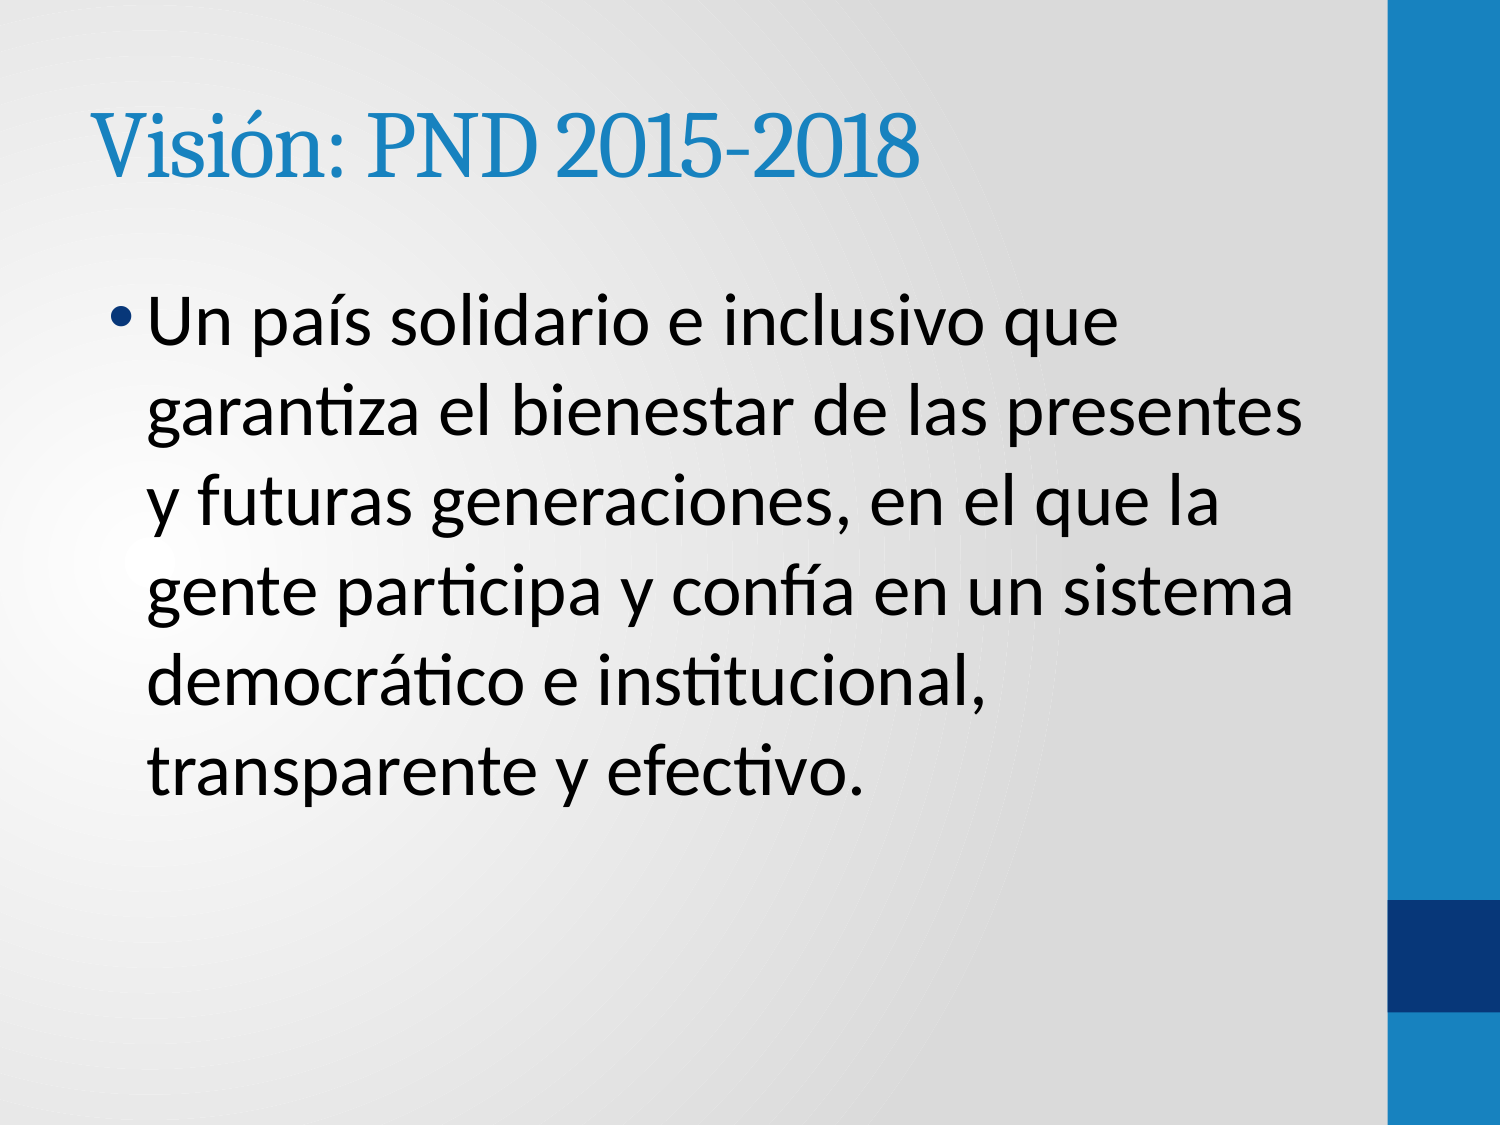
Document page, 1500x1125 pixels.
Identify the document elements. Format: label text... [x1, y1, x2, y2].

list Un país solidario e inclusivo que garantiza el bienestar de las presentes y futuras generaciones, en el que la gente participa y confía en un sistema democrático e institucional, transparente y efectivo. [75, 262, 1325, 1050]
title Visión: PND 2015-2018 [75, 45, 1325, 233]
